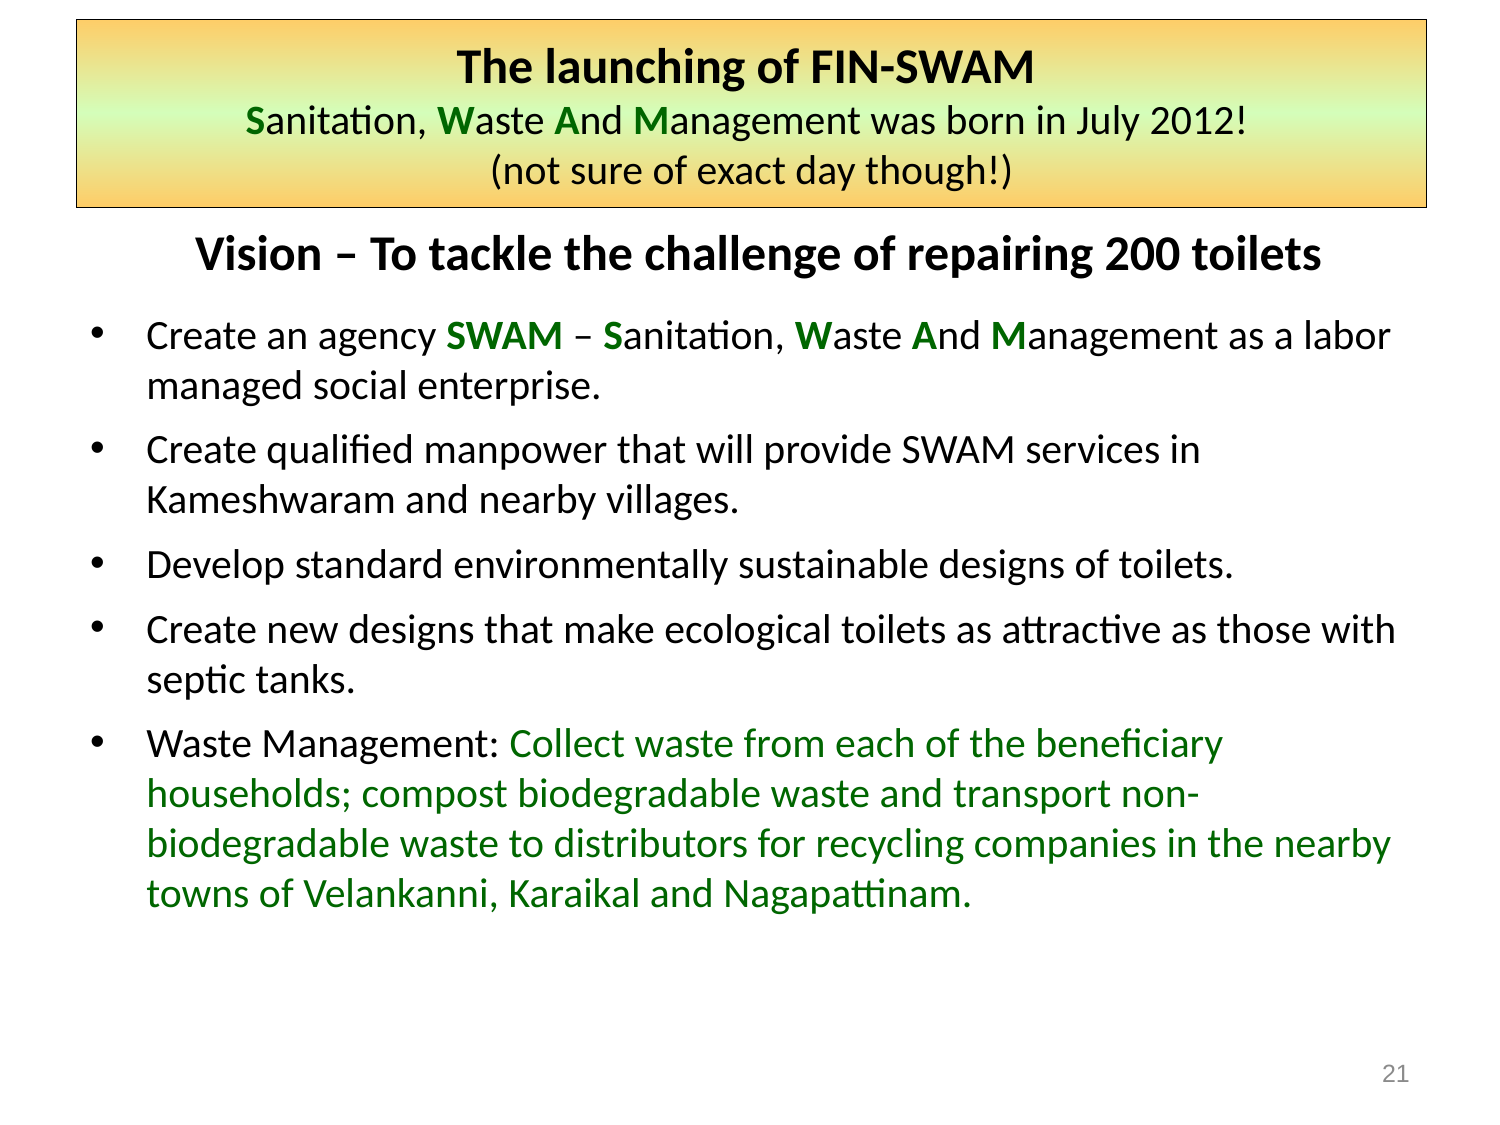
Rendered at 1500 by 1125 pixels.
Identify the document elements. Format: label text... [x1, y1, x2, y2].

text_box Vision – To tackle the challenge of repairing 200 toilets [180, 212, 1349, 288]
text_box [144, 364, 175, 425]
list Create an agency SWAM – Sanitation, Waste And Management as a labor managed social enterprise. Create qualified manpower that will provide SWAM services in Kameshwaram and nearby villages. Develop standard environmentally sustainable designs of toilets. Create new designs that make ecological toilets as attractive as those with septic tanks. Waste Management: Collect waste from each of the beneficiary households; compost biodegradable waste and transport non-biodegradable waste to distributors for recycling companies in the nearby towns of Velankanni, Karaikal and Nagapattinam. [75, 299, 1425, 1125]
title The launching of FIN-SWAM Sanitation, Waste And Management was born in July 2012! (not sure of exact day though!) [76, 19, 1427, 208]
